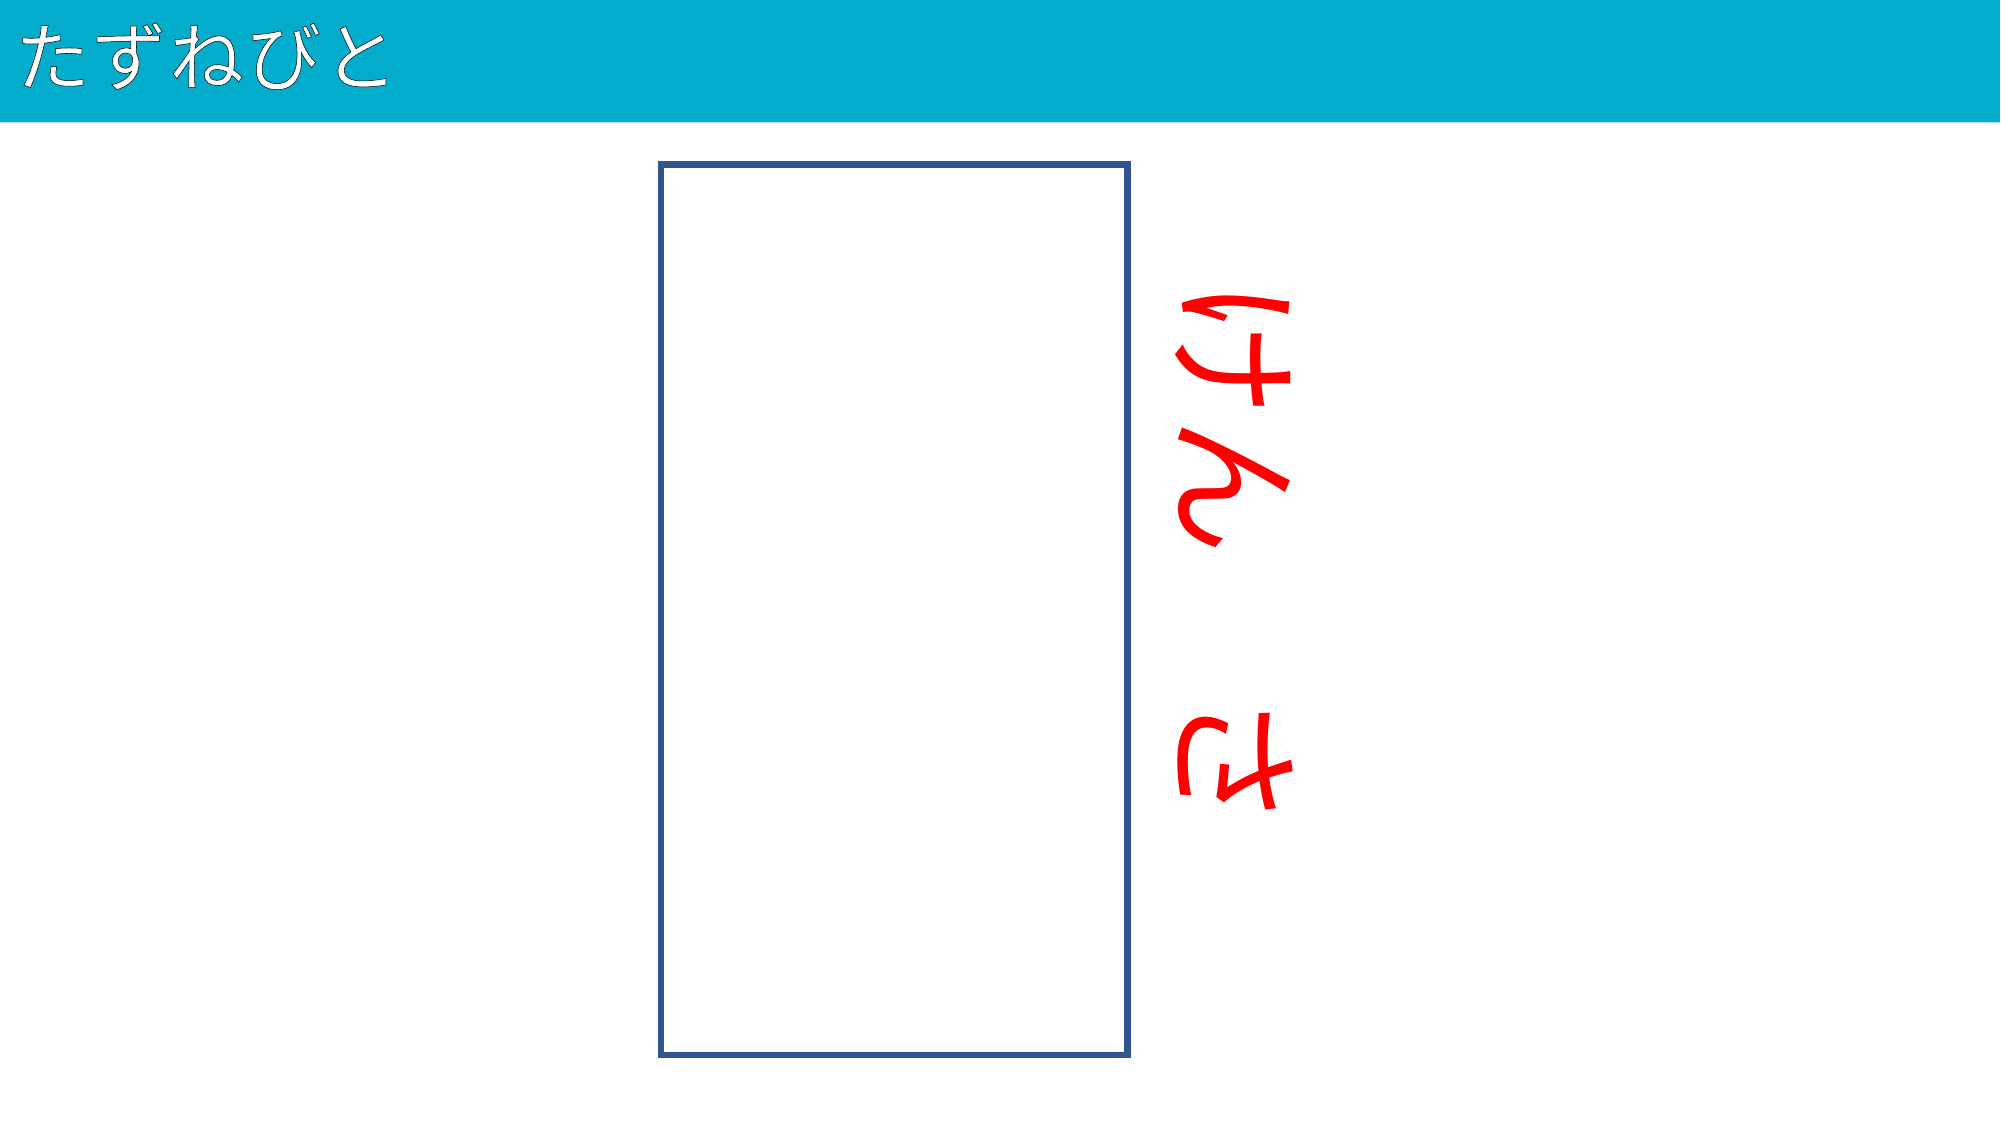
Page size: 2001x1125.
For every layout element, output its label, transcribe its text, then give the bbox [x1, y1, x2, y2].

text_box [660, 163, 1129, 1056]
text_box けん [1131, 264, 1328, 558]
title たずねびと [0, 0, 1712, 123]
slide_number 11 [1712, 0, 2000, 123]
text_box 検索 [616, 195, 1152, 1125]
text_box さく [1131, 677, 1328, 970]
